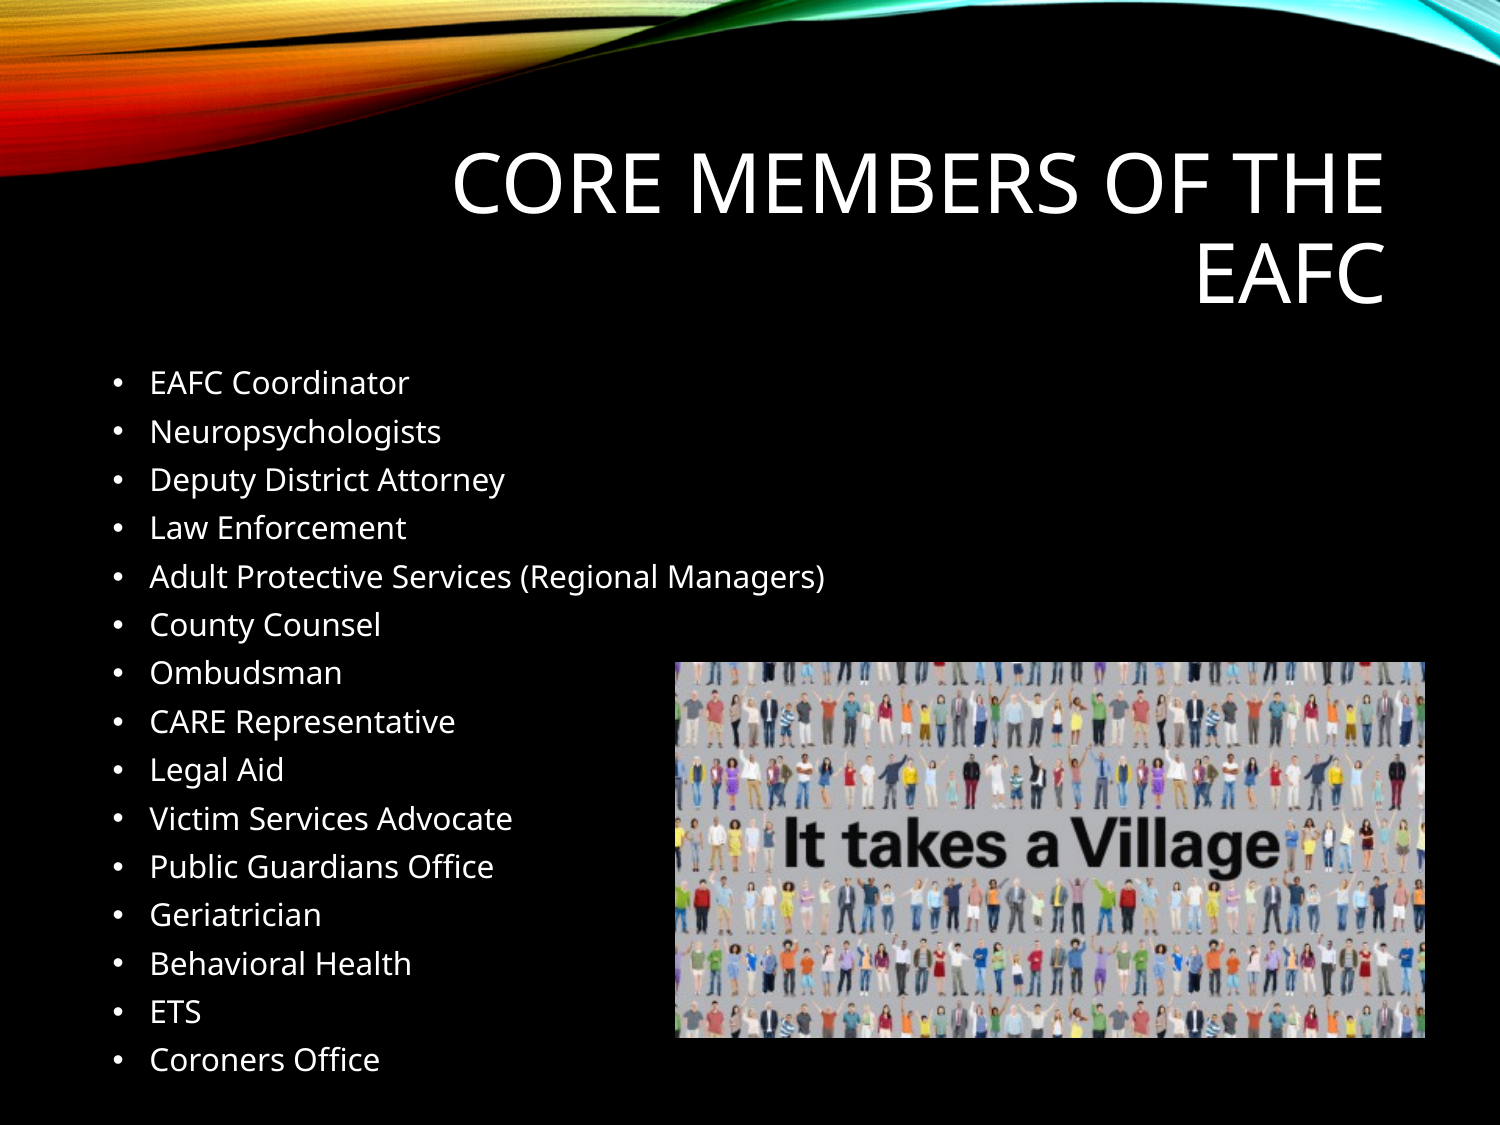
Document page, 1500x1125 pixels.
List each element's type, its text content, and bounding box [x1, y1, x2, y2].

title Core members of the EAFC [356, 125, 1403, 338]
picture [0, 0, 1500, 178]
picture [674, 662, 1426, 1038]
list EAFC Coordinator Neuropsychologists Deputy District Attorney Law Enforcement Adult Protective Services (Regional Managers) County Counsel Ombudsman CARE Representative Legal Aid Victim Services Advocate Public Guardians Office Geriatrician Behavioral Health ETS Coroners Office [97, 360, 1403, 1088]
